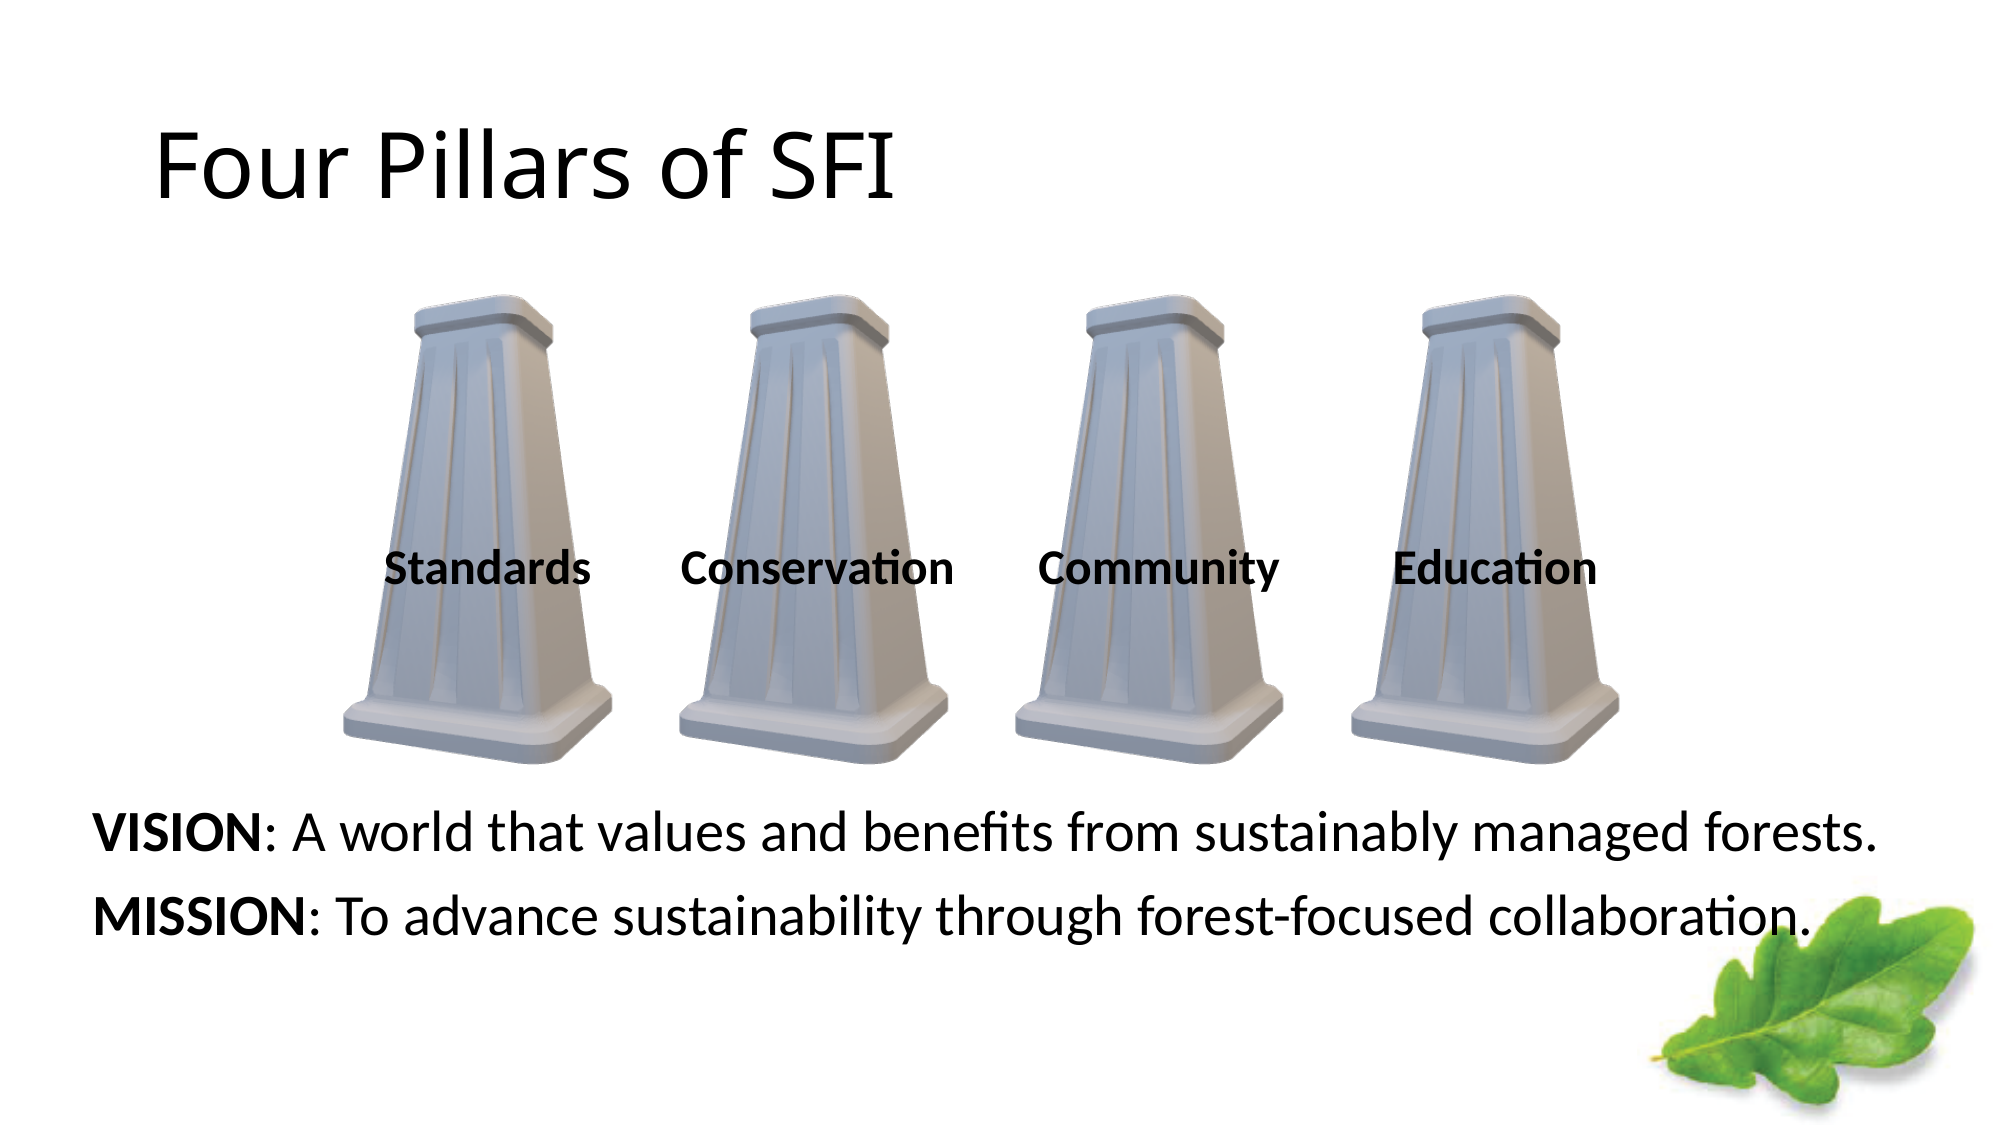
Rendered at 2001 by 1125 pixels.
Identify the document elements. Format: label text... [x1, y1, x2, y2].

picture [1637, 874, 2000, 1125]
picture [676, 266, 967, 527]
picture [676, 603, 967, 768]
picture [340, 603, 631, 768]
title Four Pillars of SFI [137, 59, 1863, 278]
text_box Community [976, 527, 1312, 603]
picture [1348, 603, 1638, 768]
text_box Standards [305, 527, 640, 603]
list VISION: A world that values and benefits from sustainably managed forests. MISSION: To advance sustainability through forest-focused collaboration. [77, 793, 1920, 1079]
text_box Conservation [640, 527, 976, 603]
picture [1348, 266, 1638, 527]
text_box Education [1312, 527, 1678, 603]
picture [340, 266, 631, 527]
picture [1012, 603, 1302, 768]
picture [1012, 266, 1302, 527]
